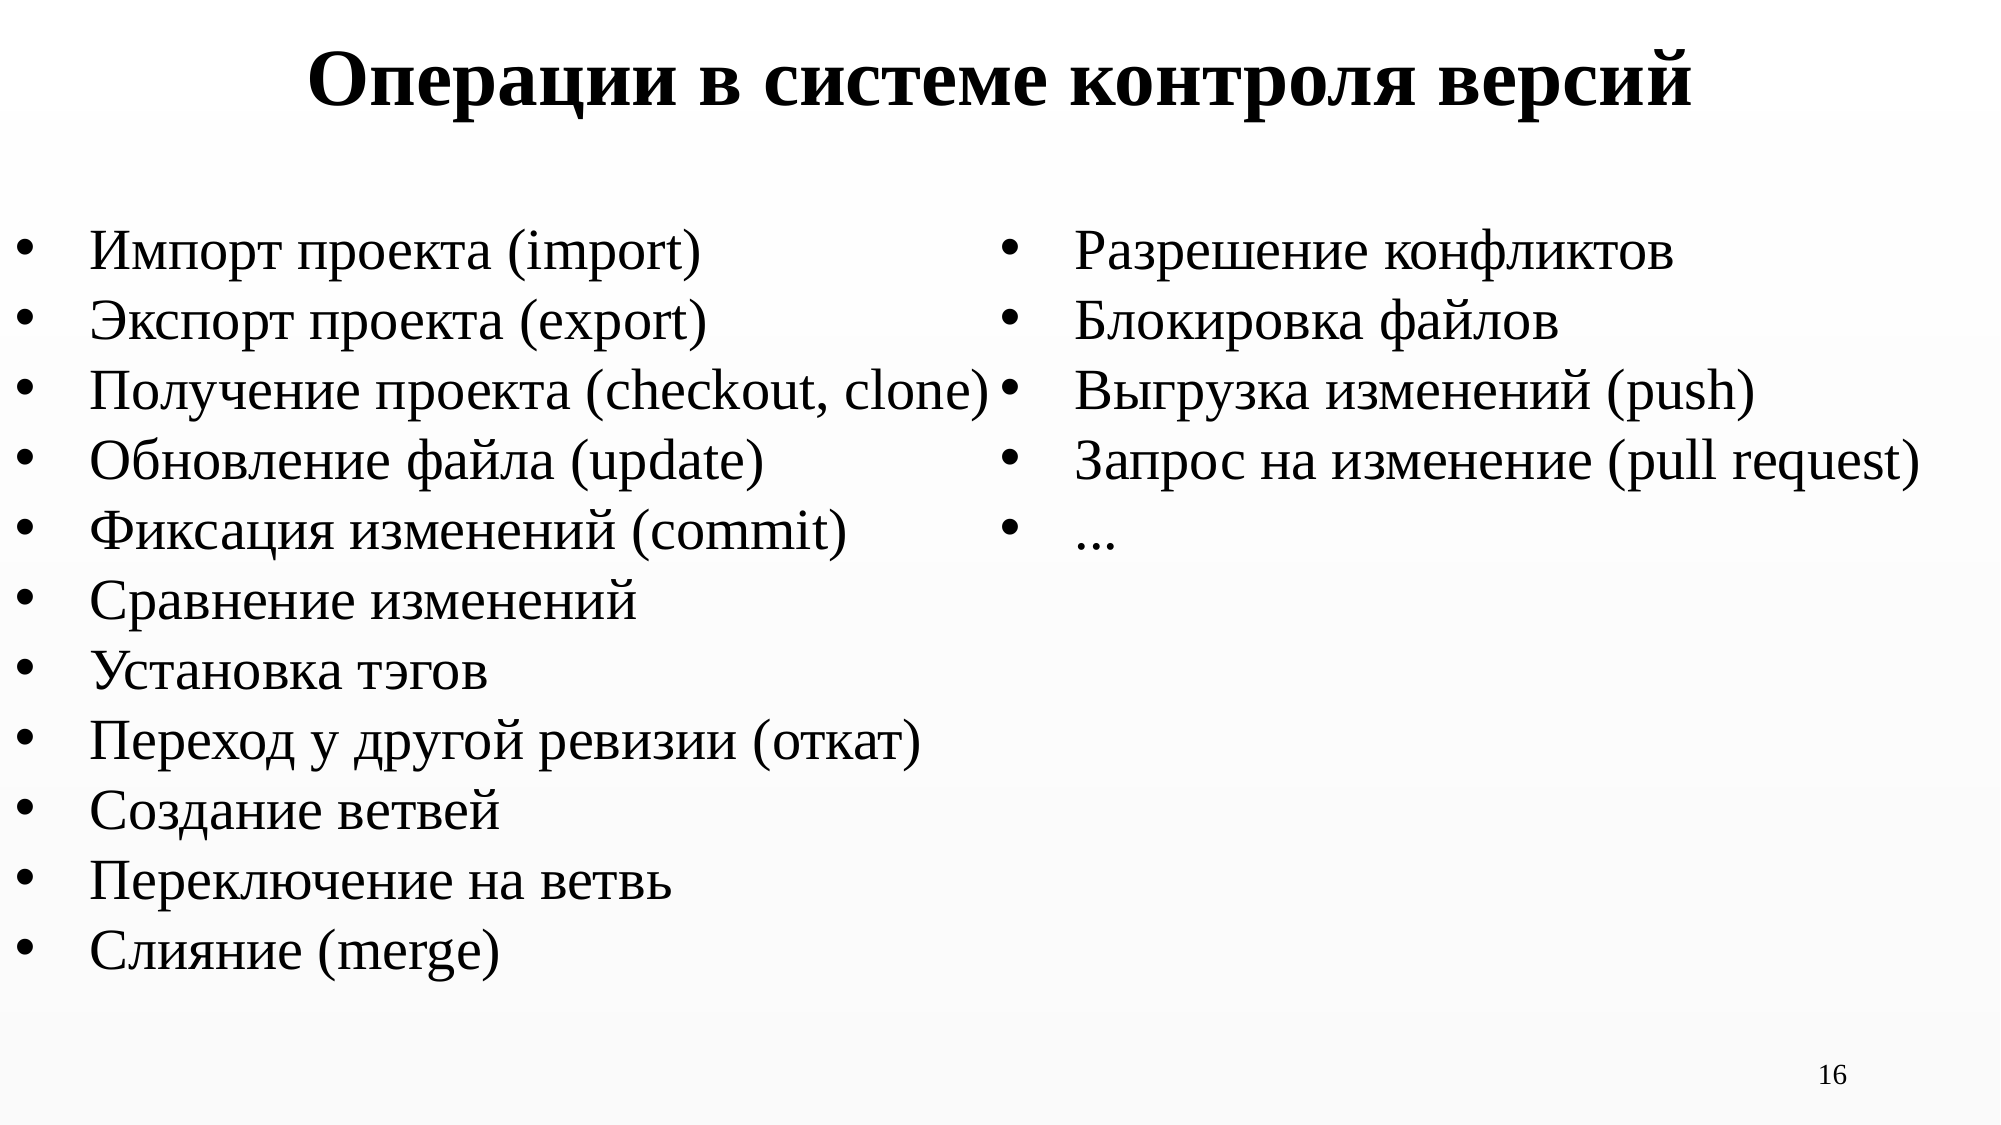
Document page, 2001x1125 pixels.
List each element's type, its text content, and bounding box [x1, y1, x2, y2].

slide_number 16 [1412, 1042, 1863, 1103]
text_box Импорт проекта (import) Экспорт проекта (export) Получение проекта (checkout, clone) Обновление файла (update) Фиксация изменений (commit) Сравнение изменений Установка тэгов Переход у другой ревизии (откат) Создание ветвей Переключение на ветвь Слияние (merge) Разрешение конфликтов Блокировка файлов Выгрузка изменений (push) Запрос на изменение (pull request) ... [0, 203, 2000, 1041]
title Операции в системе контроля версий [0, 0, 2000, 158]
